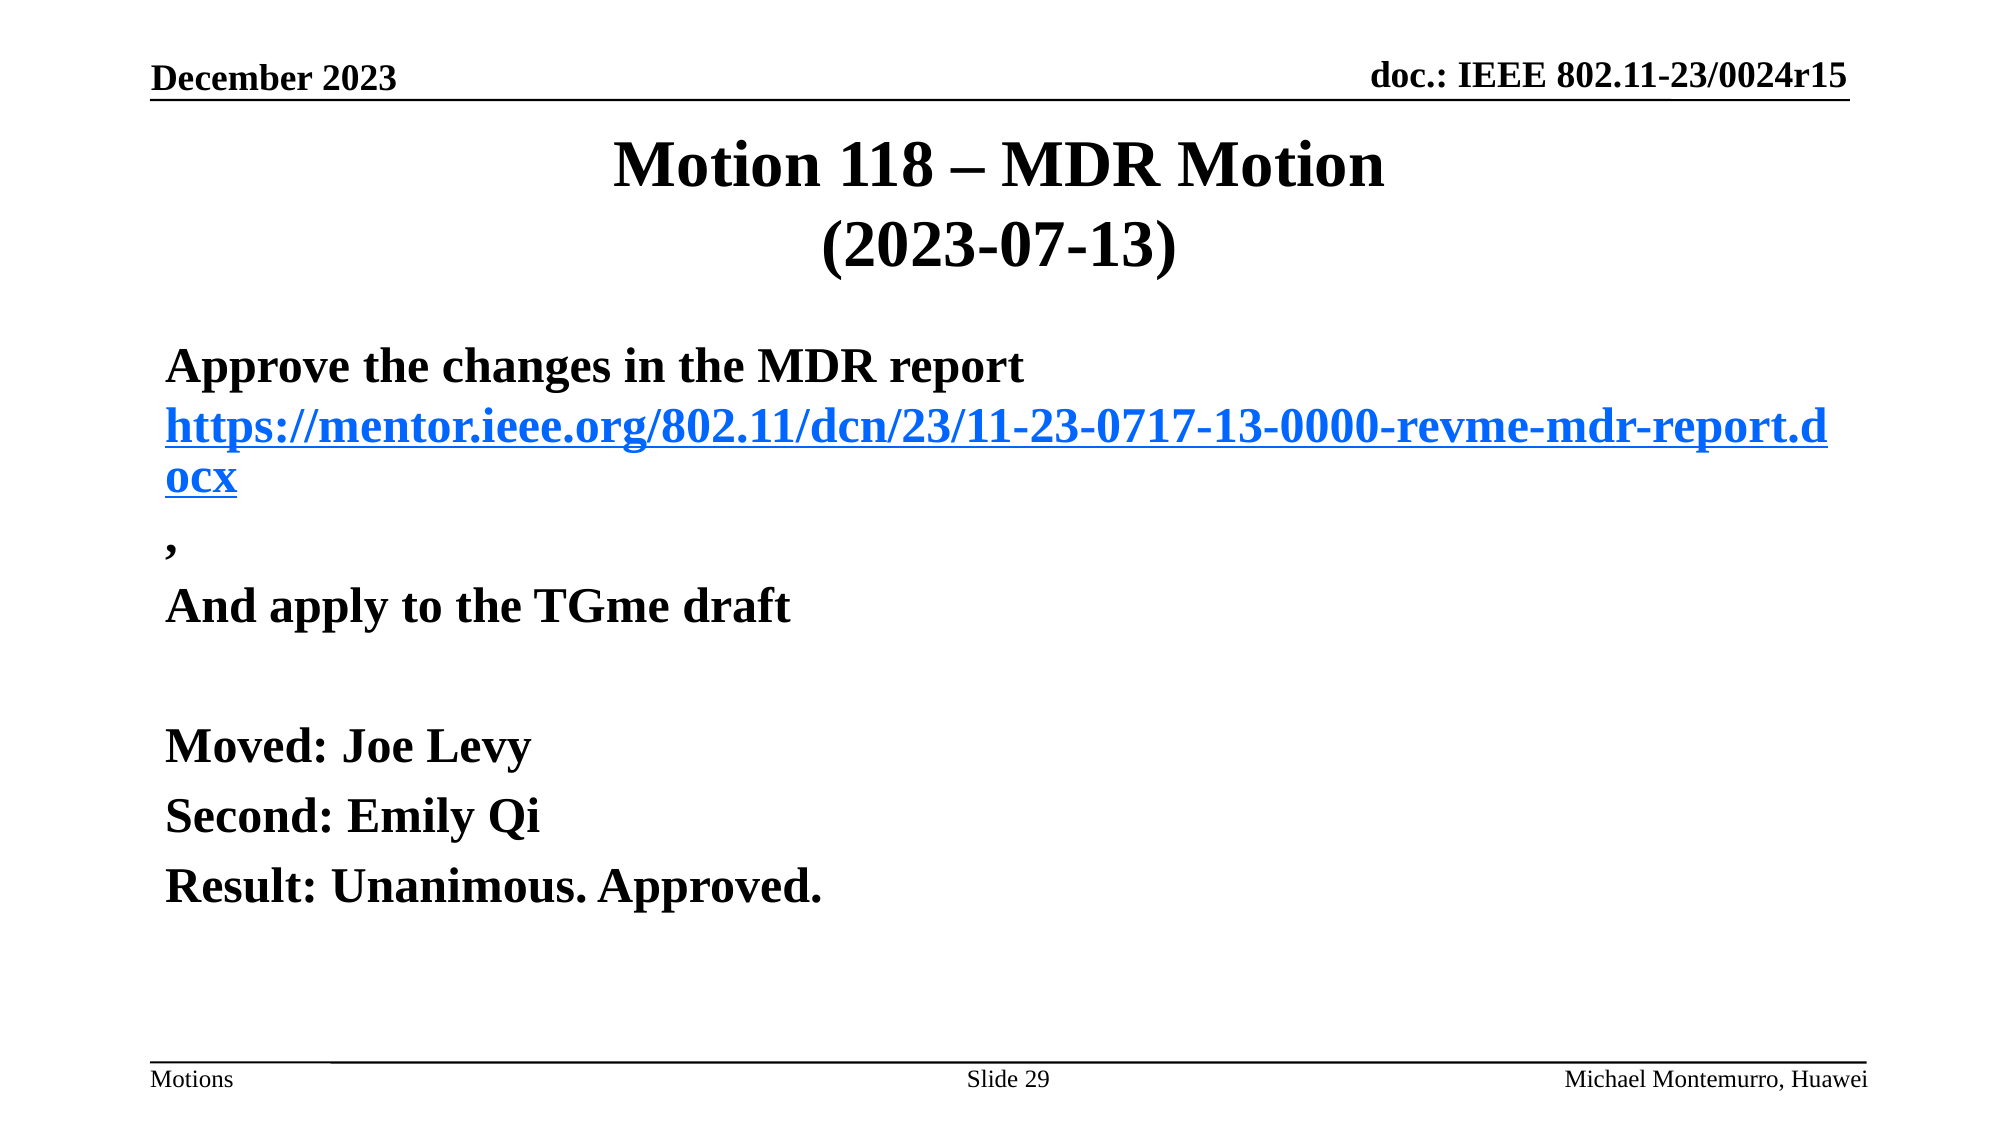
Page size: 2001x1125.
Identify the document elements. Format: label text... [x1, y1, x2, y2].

footer Michael Montemurro, Huawei [1266, 1061, 1869, 1093]
slide_number Slide 29 [964, 1061, 1053, 1093]
title Motion 118 – MDR Motion (2023-07-13) [150, 112, 1850, 288]
list Approve the changes in the MDR report https://mentor.ieee.org/802.11/dcn/23/11-23-0717-13-0000-revme-mdr-report.docx, And apply to the TGme draft Moved: Joe Levy Second: Emily Qi Result: Unanimous. Approved. [150, 324, 1850, 1000]
